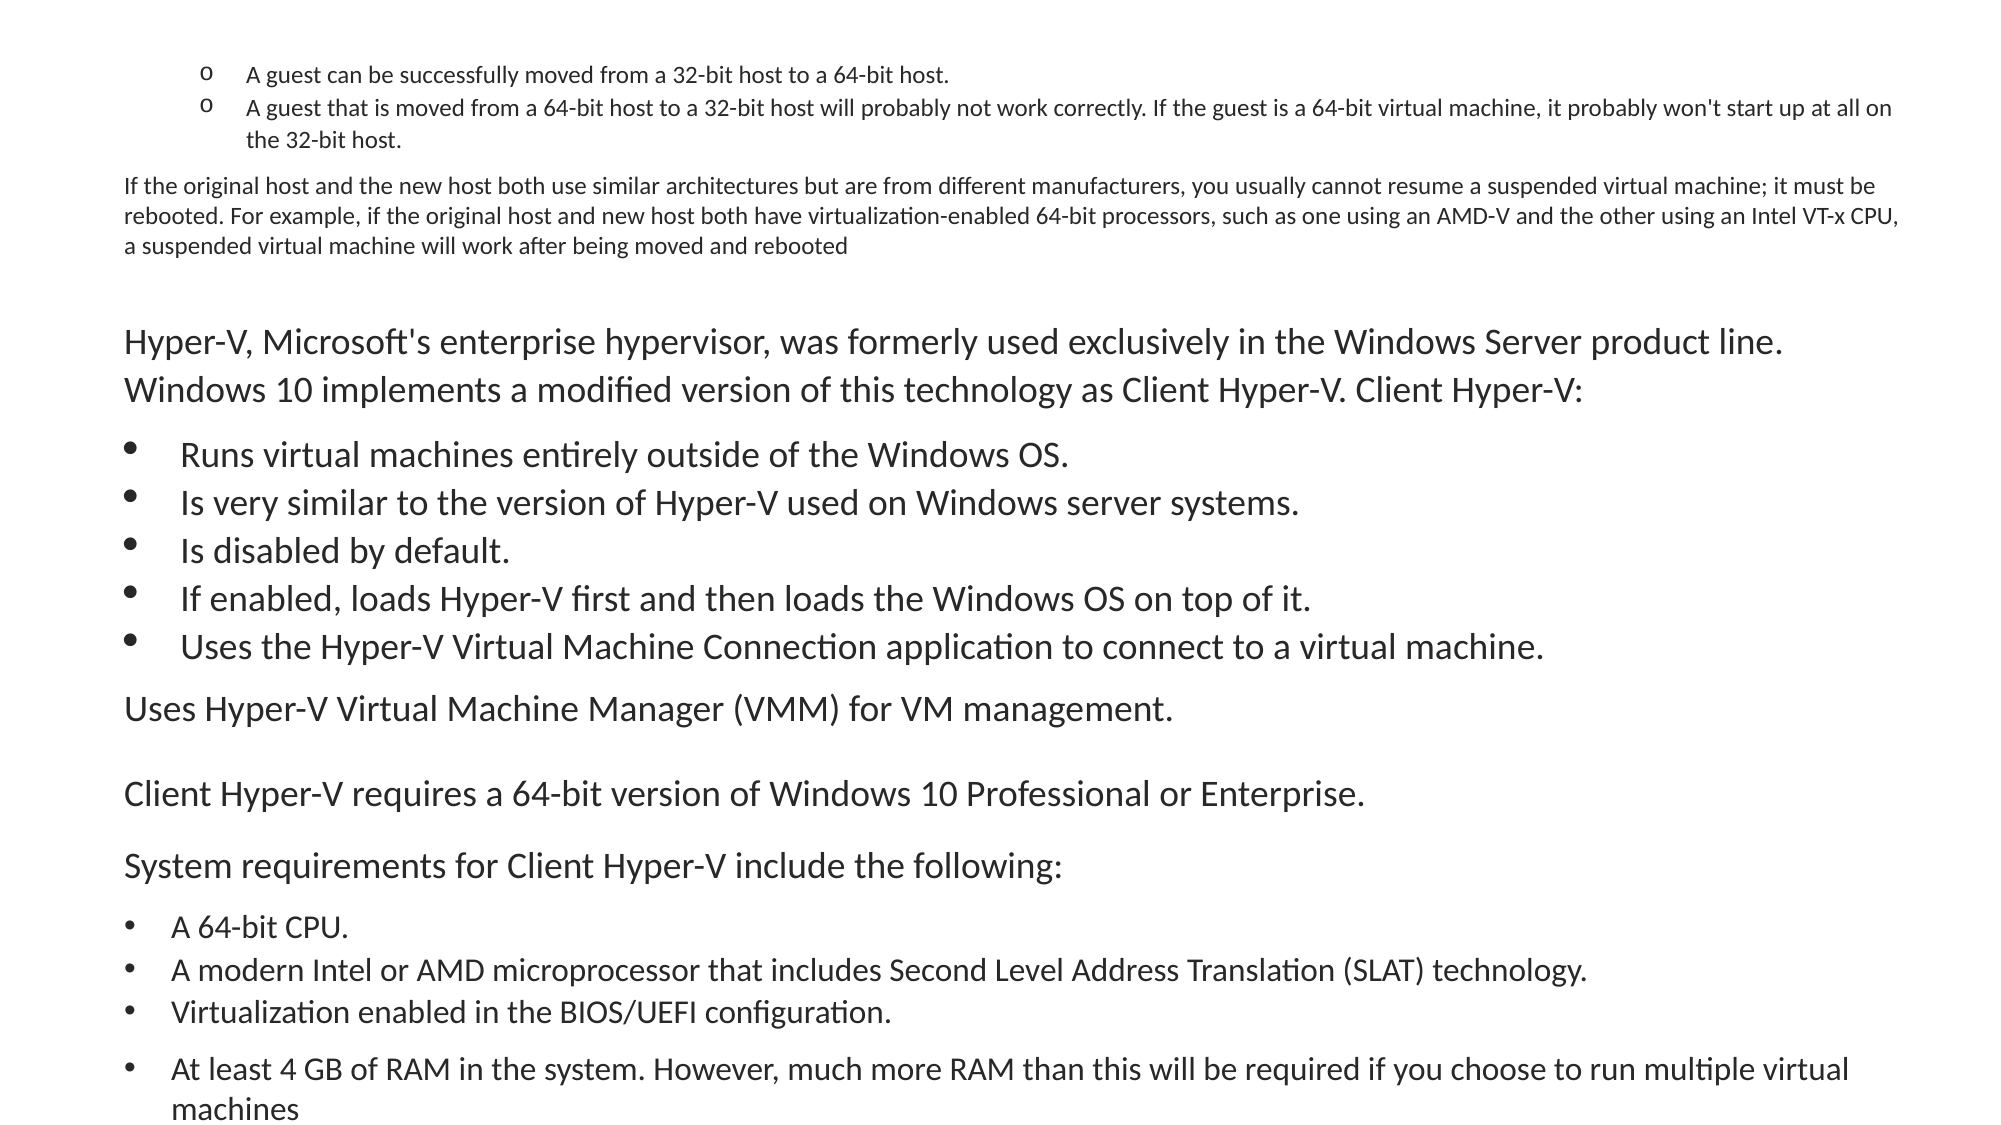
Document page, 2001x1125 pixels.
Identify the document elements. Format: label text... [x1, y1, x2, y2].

text_box A guest can be successfully moved from a 32-bit host to a 64-bit host. A guest that is moved from a 64-bit host to a 32-bit host will probably not work correctly. If the guest is a 64-bit virtual machine, it probably won't start up at all on the 32-bit host. If the original host and the new host both use similar architectures but are from different manufacturers, you usually cannot resume a suspended virtual machine; it must be rebooted. For example, if the original host and new host both have virtualization-enabled 64-bit processors, such as one using an AMD-V and the other using an Intel VT-x CPU, a suspended virtual machine will work after being moved and rebooted [109, 49, 1933, 267]
text_box Client Hyper-V requires a 64-bit version of Windows 10 Professional or Enterprise. [109, 758, 1491, 822]
text_box System requirements for Client Hyper-V include the following: A 64-bit CPU. A modern Intel or AMD microprocessor that includes Second Level Address Translation (SLAT) technology. Virtualization enabled in the BIOS/UEFI configuration. At least 4 GB of RAM in the system. However, much more RAM than this will be required if you choose to run multiple virtual machines [109, 830, 1933, 1125]
text_box Hyper-V, Microsoft's enterprise hypervisor, was formerly used exclusively in the Windows Server product line. Windows 10 implements a modified version of this technology as Client Hyper-V. Client Hyper-V: Runs virtual machines entirely outside of the Windows OS. Is very similar to the version of Hyper-V used on Windows server systems. Is disabled by default. If enabled, loads Hyper-V first and then loads the Windows OS on top of it. Uses the Hyper-V Virtual Machine Connection application to connect to a virtual machine. Uses Hyper-V Virtual Machine Manager (VMM) for VM management. [109, 306, 1895, 737]
